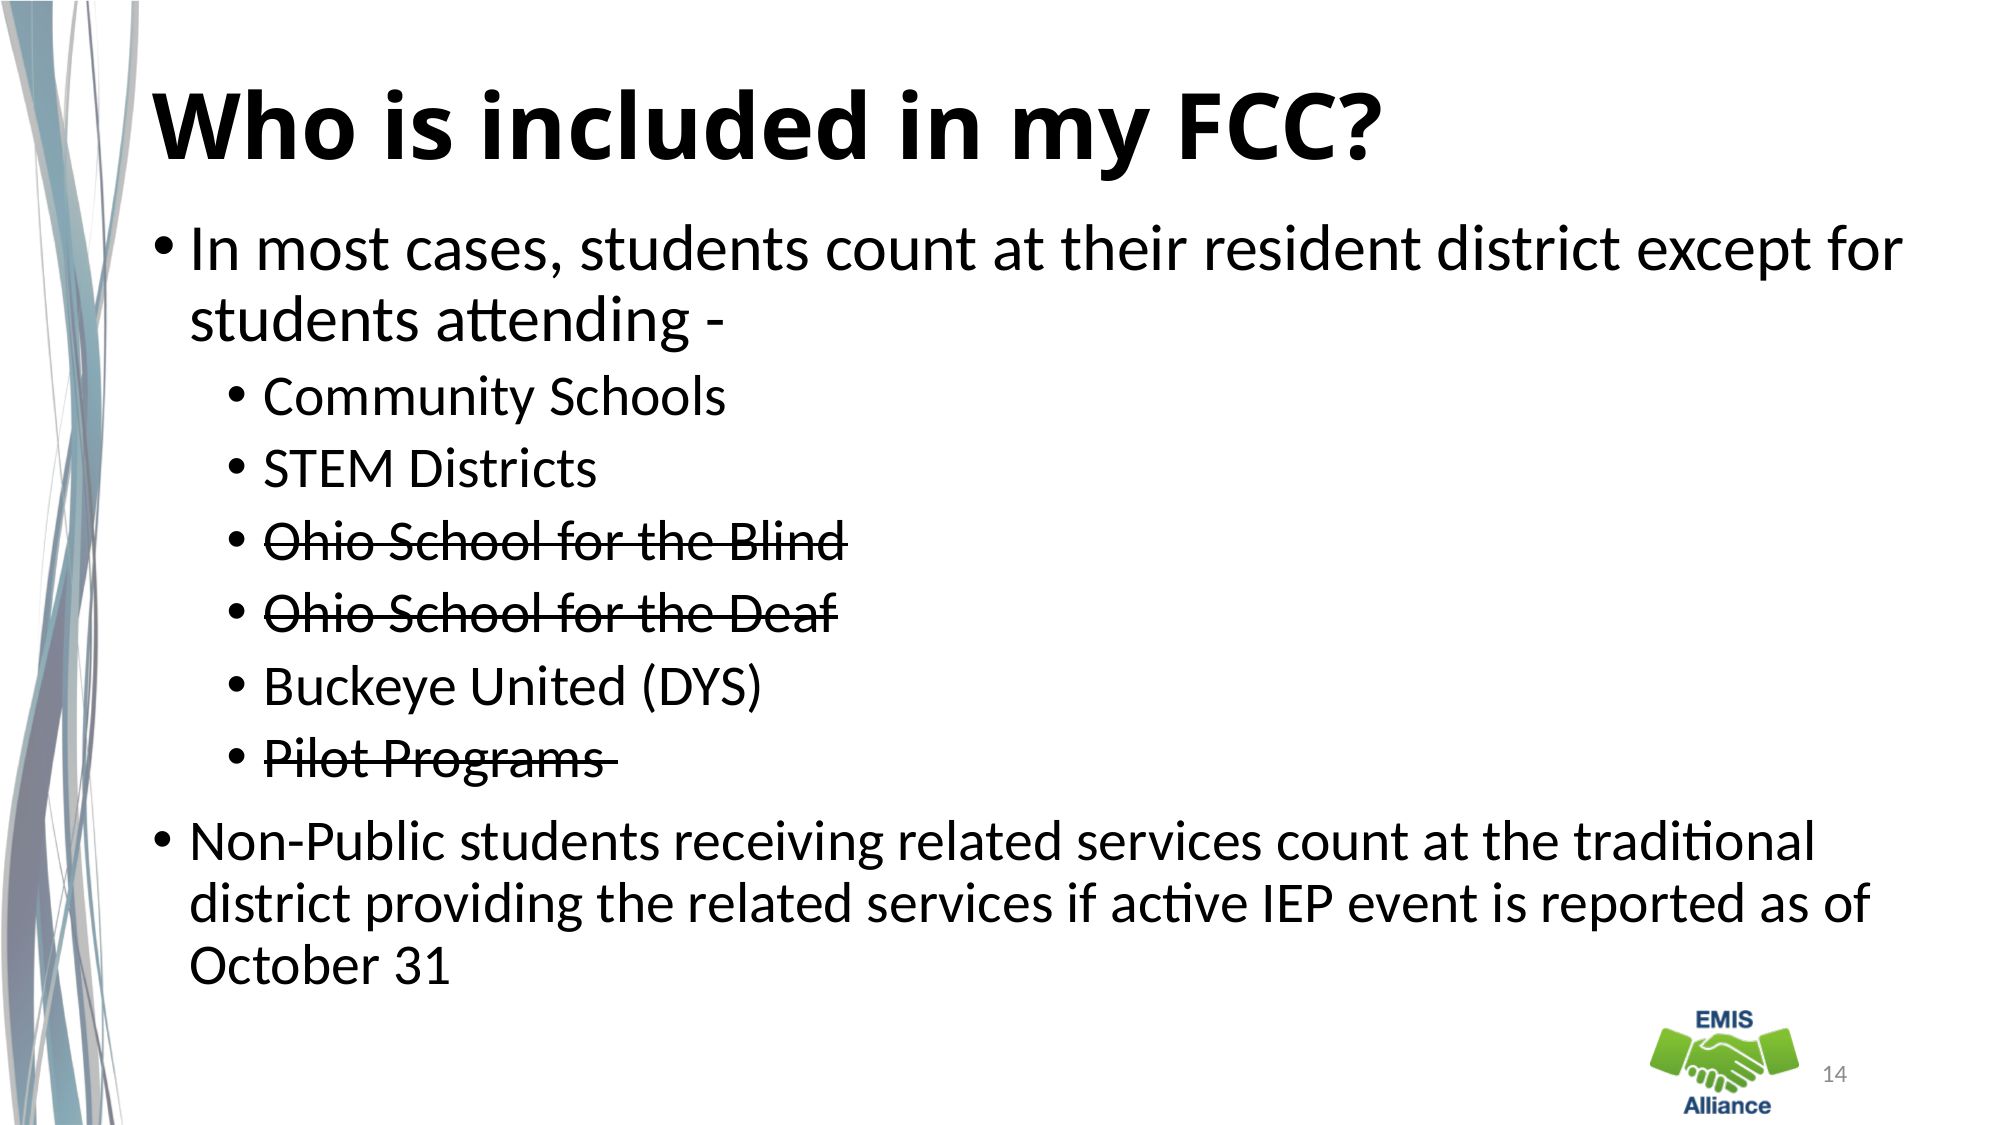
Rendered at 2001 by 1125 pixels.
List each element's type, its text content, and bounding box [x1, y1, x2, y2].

picture [1650, 1103, 1799, 1121]
picture [1650, 1013, 1799, 1042]
slide_number 14 [1412, 1042, 1863, 1103]
list In most cases, students count at their resident district except for students attending - Community Schools STEM Districts Ohio School for the Blind Ohio School for the Deaf Buckeye United (DYS) Pilot Programs Non-Public students receiving related services count at the traditional district providing the related services if active IEP event is reported as of October 31 [137, 205, 1945, 1013]
picture [0, 2, 139, 1124]
title Who is included in my FCC? [137, 59, 1863, 199]
